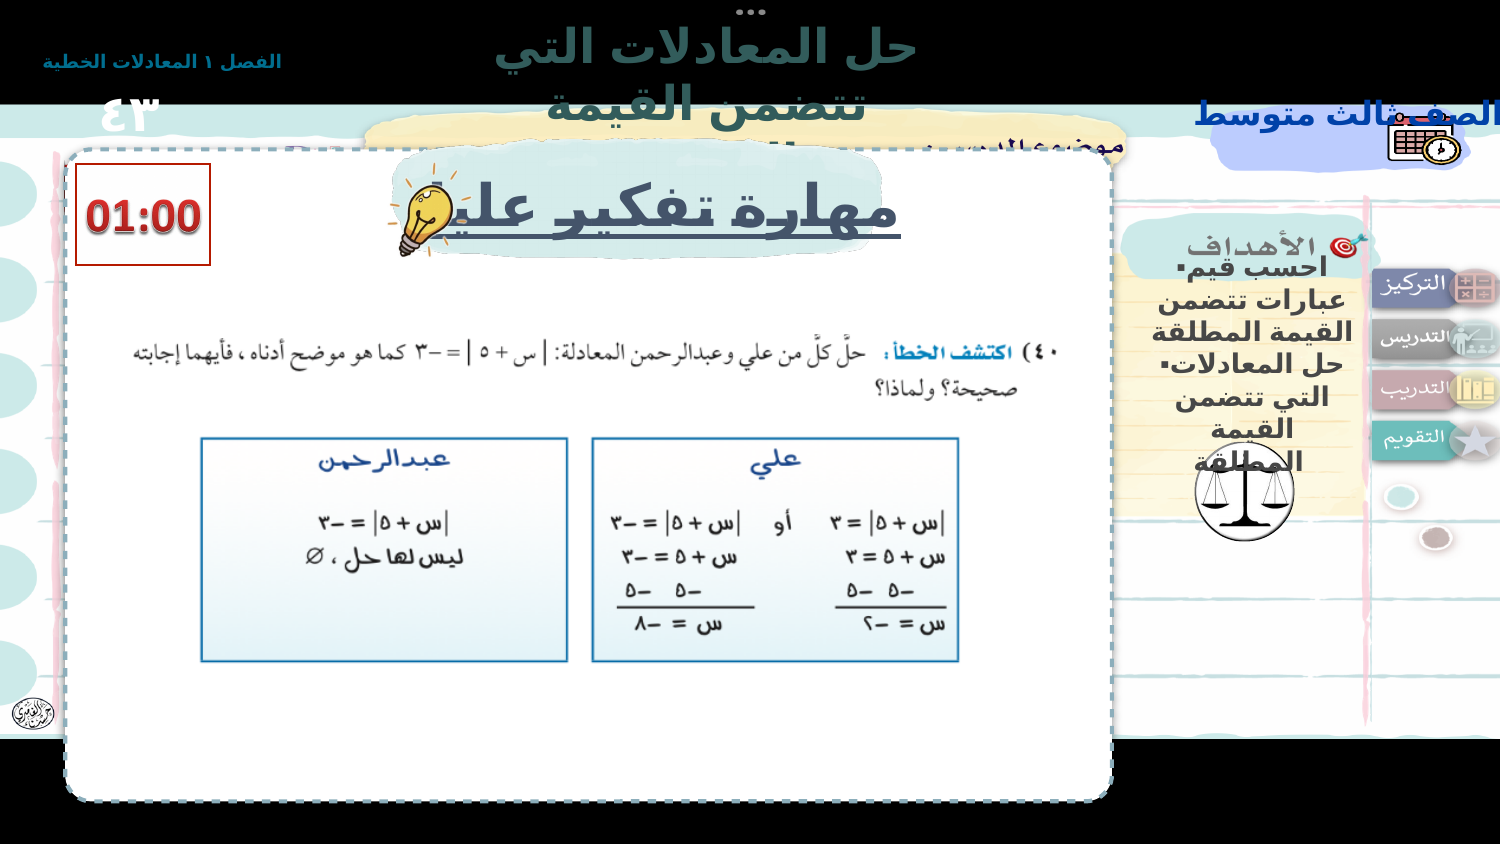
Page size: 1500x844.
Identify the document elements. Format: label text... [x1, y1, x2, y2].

text_box ٤٣ [74, 81, 184, 142]
picture [0, 0, 1500, 844]
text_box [310, 117, 1018, 318]
